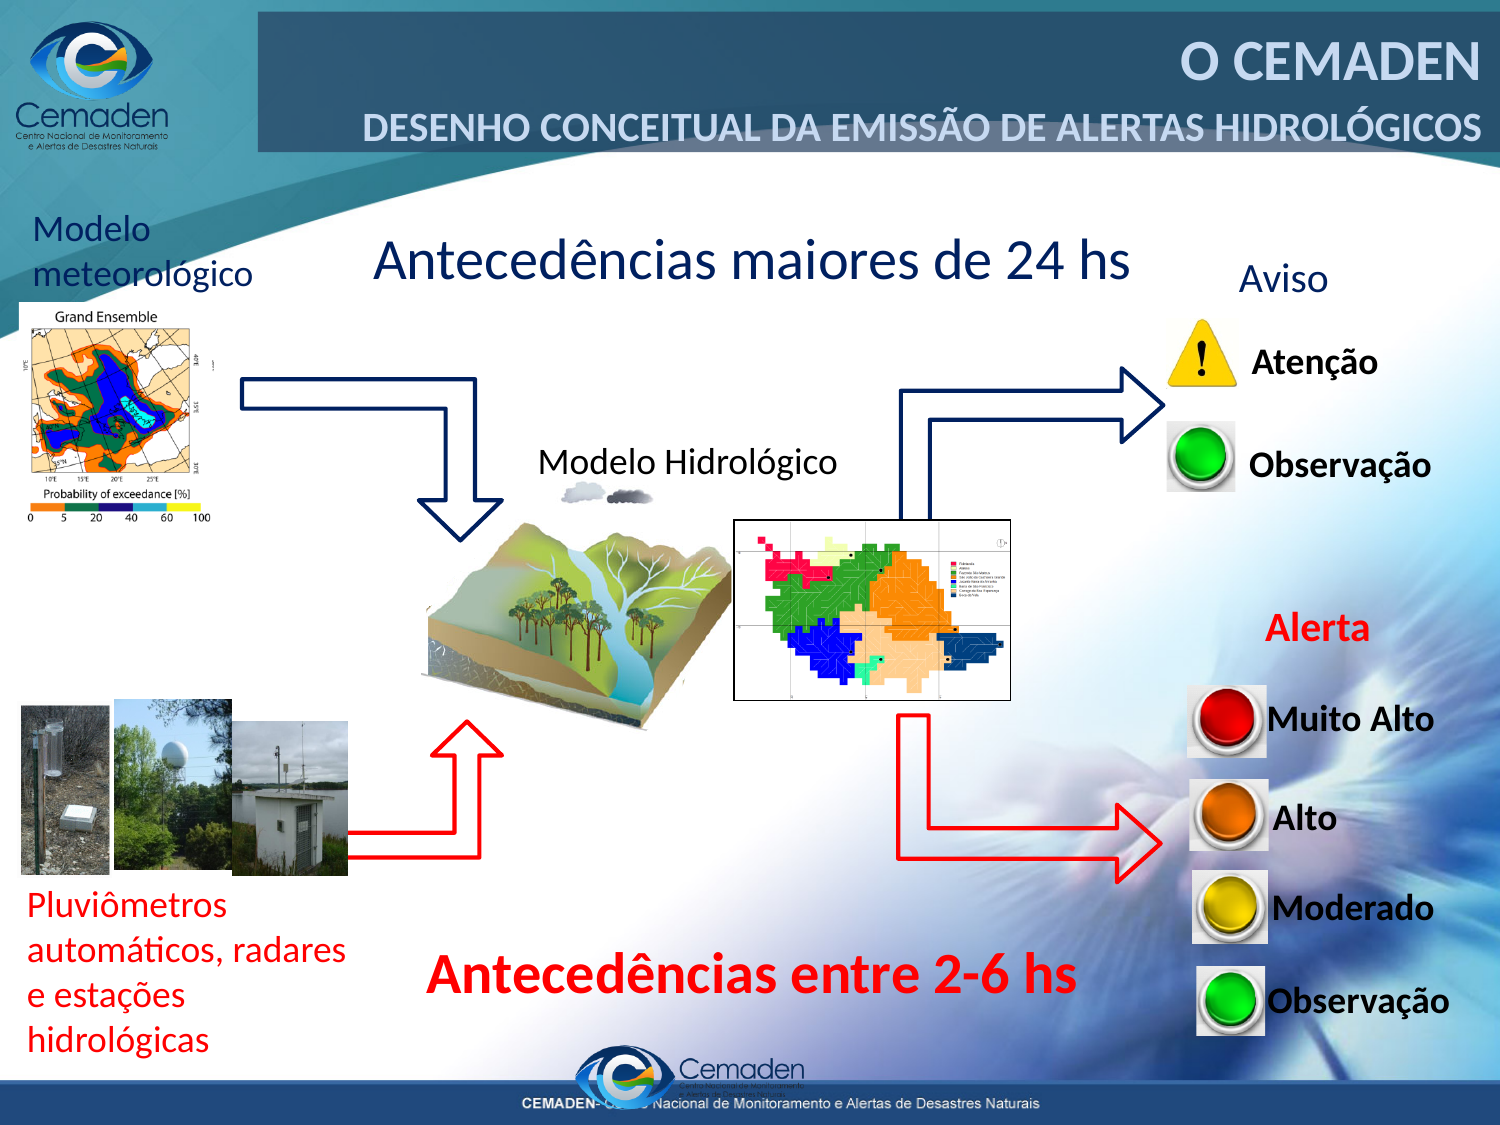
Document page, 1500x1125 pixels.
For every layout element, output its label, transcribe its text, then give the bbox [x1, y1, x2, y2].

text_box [11, 592, 1466, 1070]
picture [0, 0, 1500, 1125]
text_box O CEMADEN DESENHO CONCEITUAL DA EMISSÃO DE ALERTAS HIDROLÓGICOS [257, 11, 1500, 153]
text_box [17, 195, 1448, 541]
